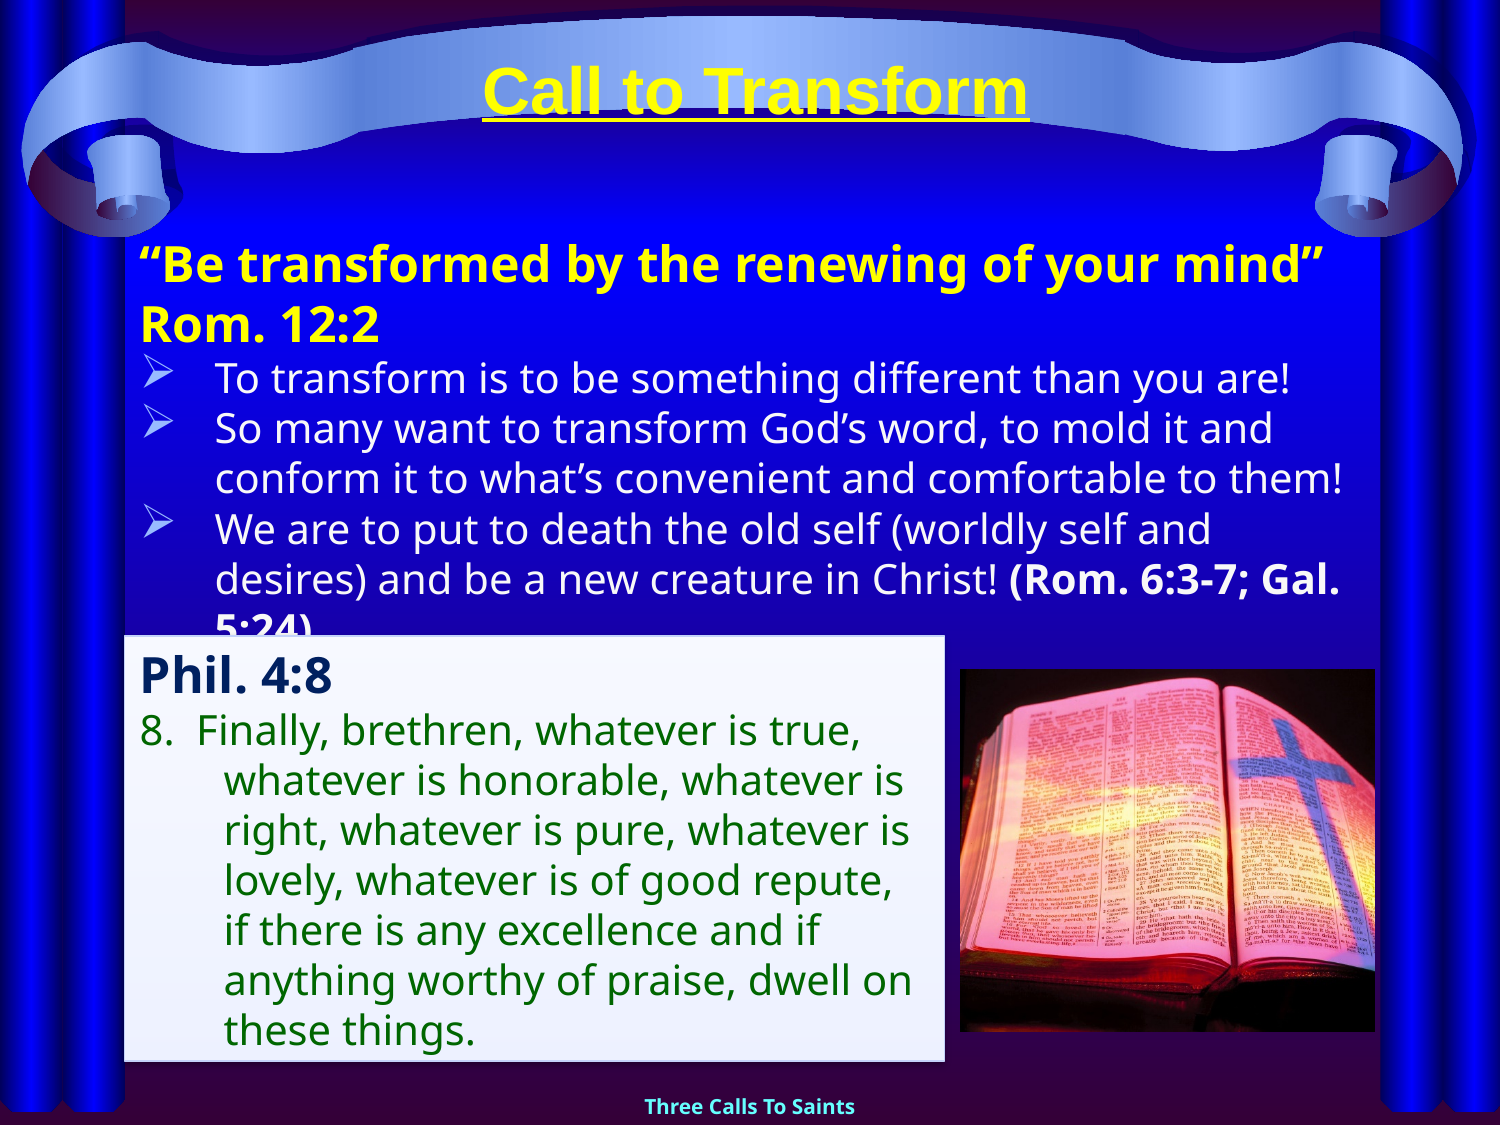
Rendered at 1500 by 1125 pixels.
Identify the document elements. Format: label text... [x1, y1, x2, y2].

footer Three Calls To Saints [512, 1087, 988, 1125]
text_box Phil. 4:8 8. Finally, brethren, whatever is true, whatever is honorable, whatever is right, whatever is pure, whatever is lovely, whatever is of good repute, if there is any excellence and if anything worthy of praise, dwell on these things. [124, 635, 945, 1062]
text_box “Be transformed by the renewing of your mind” Rom. 12:2 To transform is to be something different than you are! So many want to transform God’s word, to mold it and conform it to what’s convenient and comfortable to them! We are to put to death the old self (worldly self and desires) and be a new creature in Christ! (Rom. 6:3-7; Gal. 5:24) [124, 224, 1375, 660]
picture [960, 669, 1375, 1033]
title Call to Transform [125, 37, 1388, 138]
